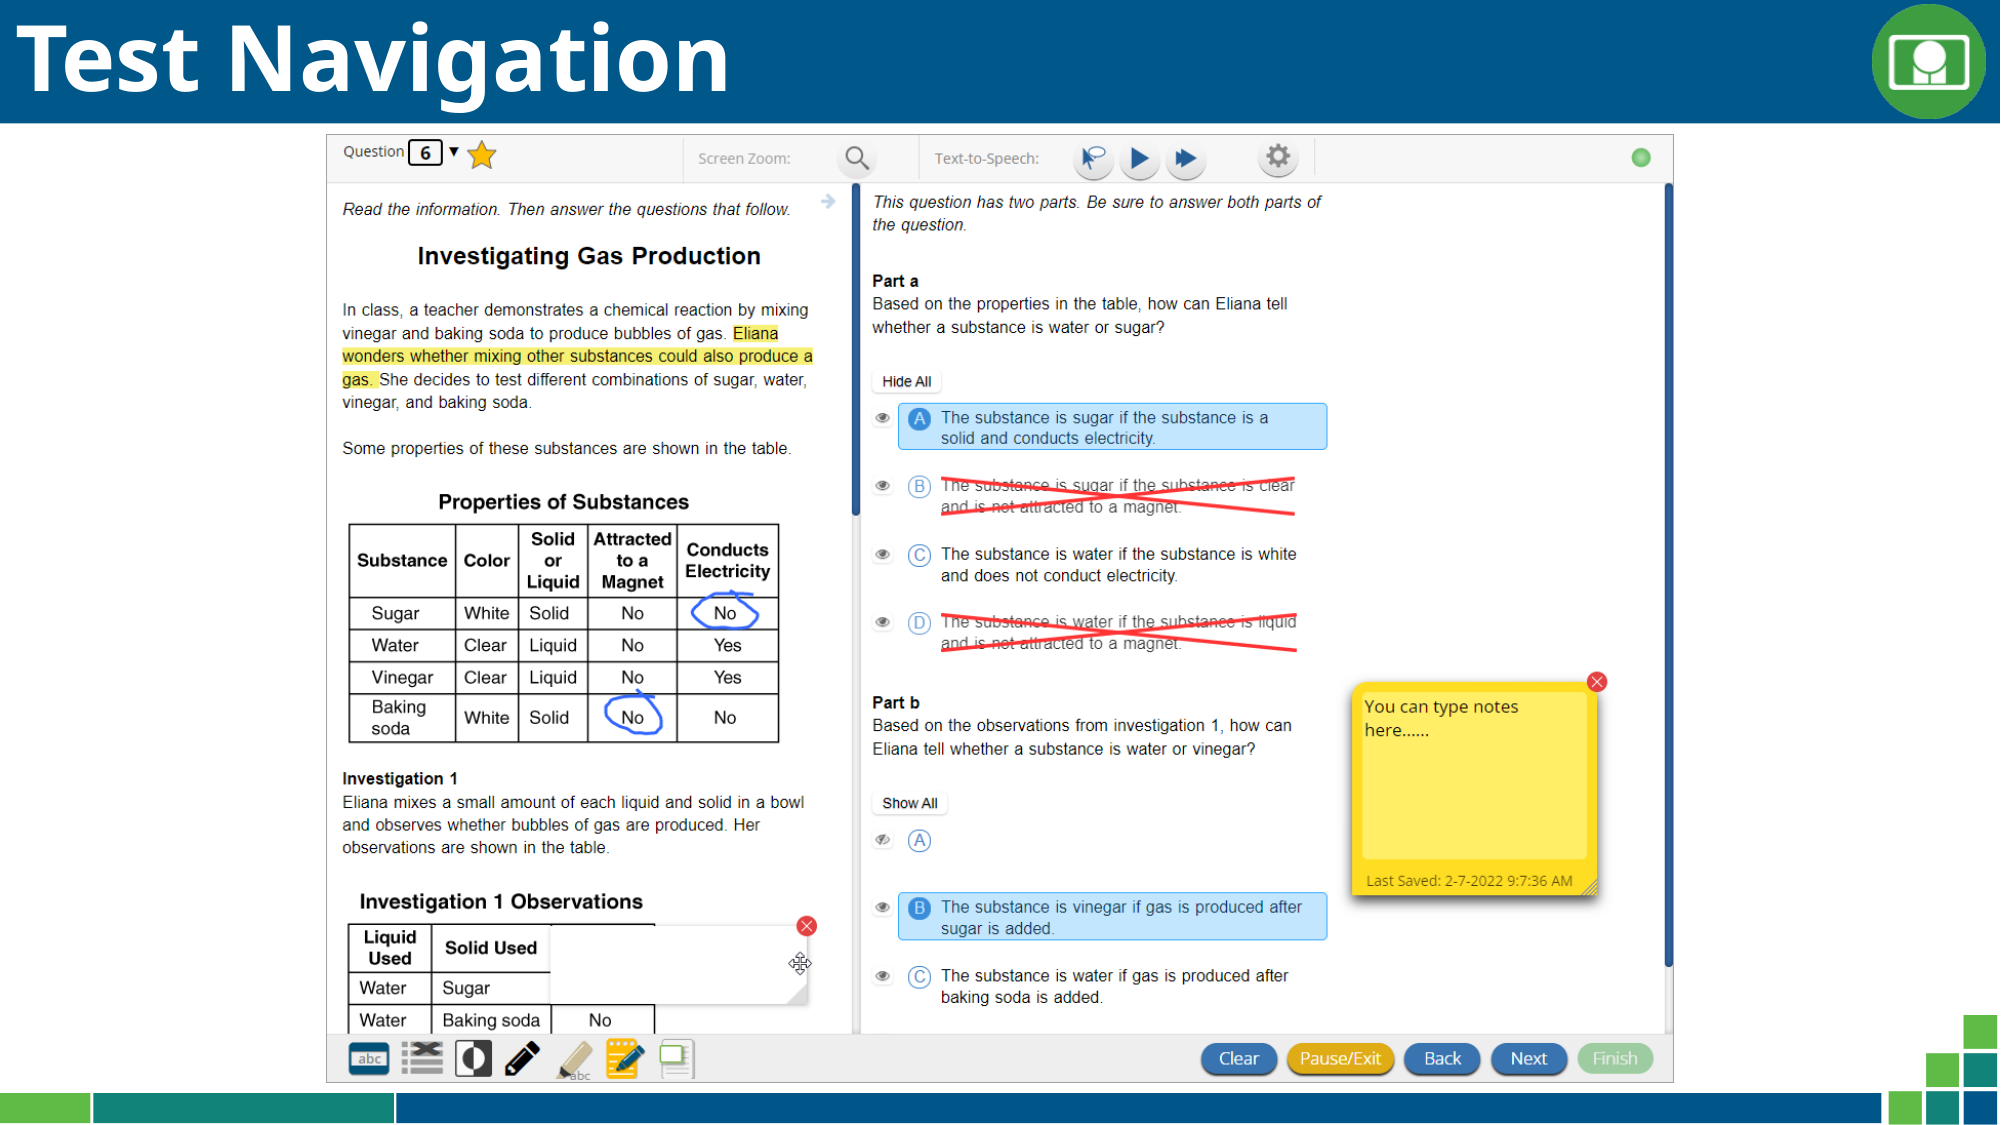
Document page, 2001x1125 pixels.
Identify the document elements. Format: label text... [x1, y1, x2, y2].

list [326, 134, 1674, 1083]
picture [1888, 1015, 2001, 1125]
title Test Navigation [0, 0, 2000, 124]
picture [1872, 4, 1986, 119]
